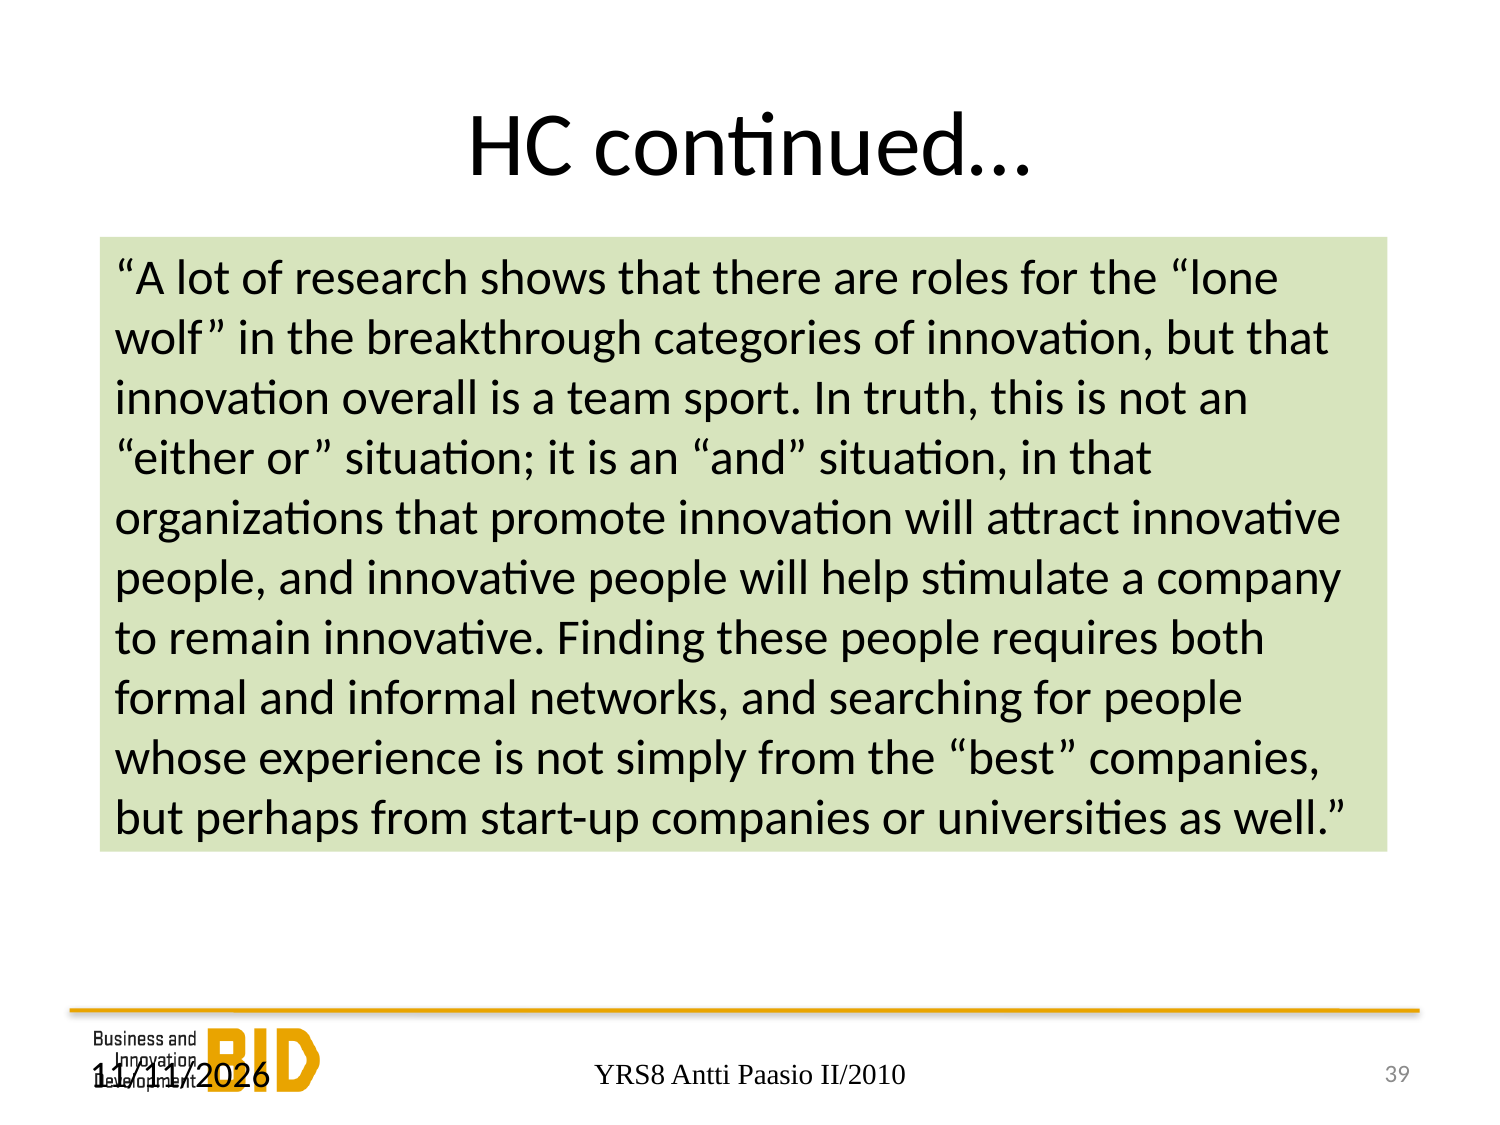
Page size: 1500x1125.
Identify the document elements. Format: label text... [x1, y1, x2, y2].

footer YRS8 Antti Paasio II/2010 [512, 1042, 988, 1103]
text_box “A lot of research shows that there are roles for the “lone wolf” in the breakthrough categories of innovation, but that innovation overall is a team sport. In truth, this is not an “either or” situation; it is an “and” situation, in that organizations that promote innovation will attract innovative people, and innovative people will help stimulate a company to remain innovative. Finding these people requires both formal and informal networks, and searching for people whose experience is not simply from the “best” companies, but perhaps from start-up companies or universities as well.” [99, 236, 1388, 852]
picture [94, 1028, 320, 1042]
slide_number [75, 1042, 425, 1103]
slide_number 39 [1074, 1042, 1425, 1103]
title HC continued… [75, 45, 1425, 233]
